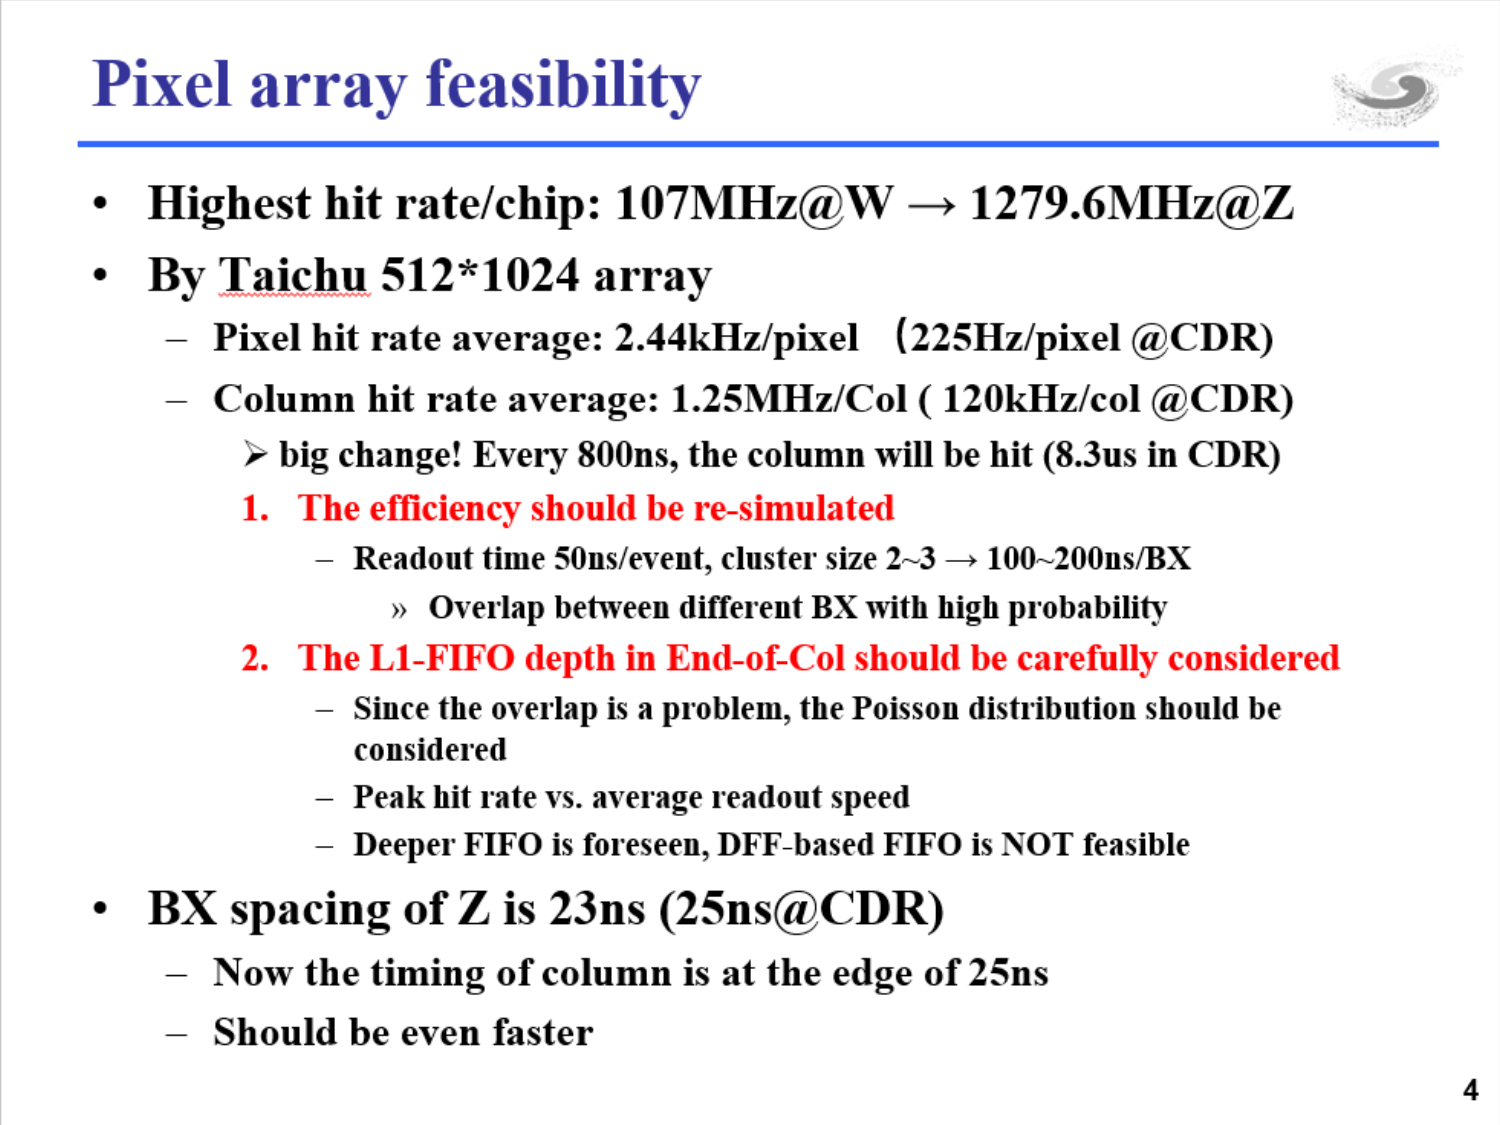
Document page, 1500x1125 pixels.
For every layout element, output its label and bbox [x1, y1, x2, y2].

list [0, 0, 1500, 1125]
